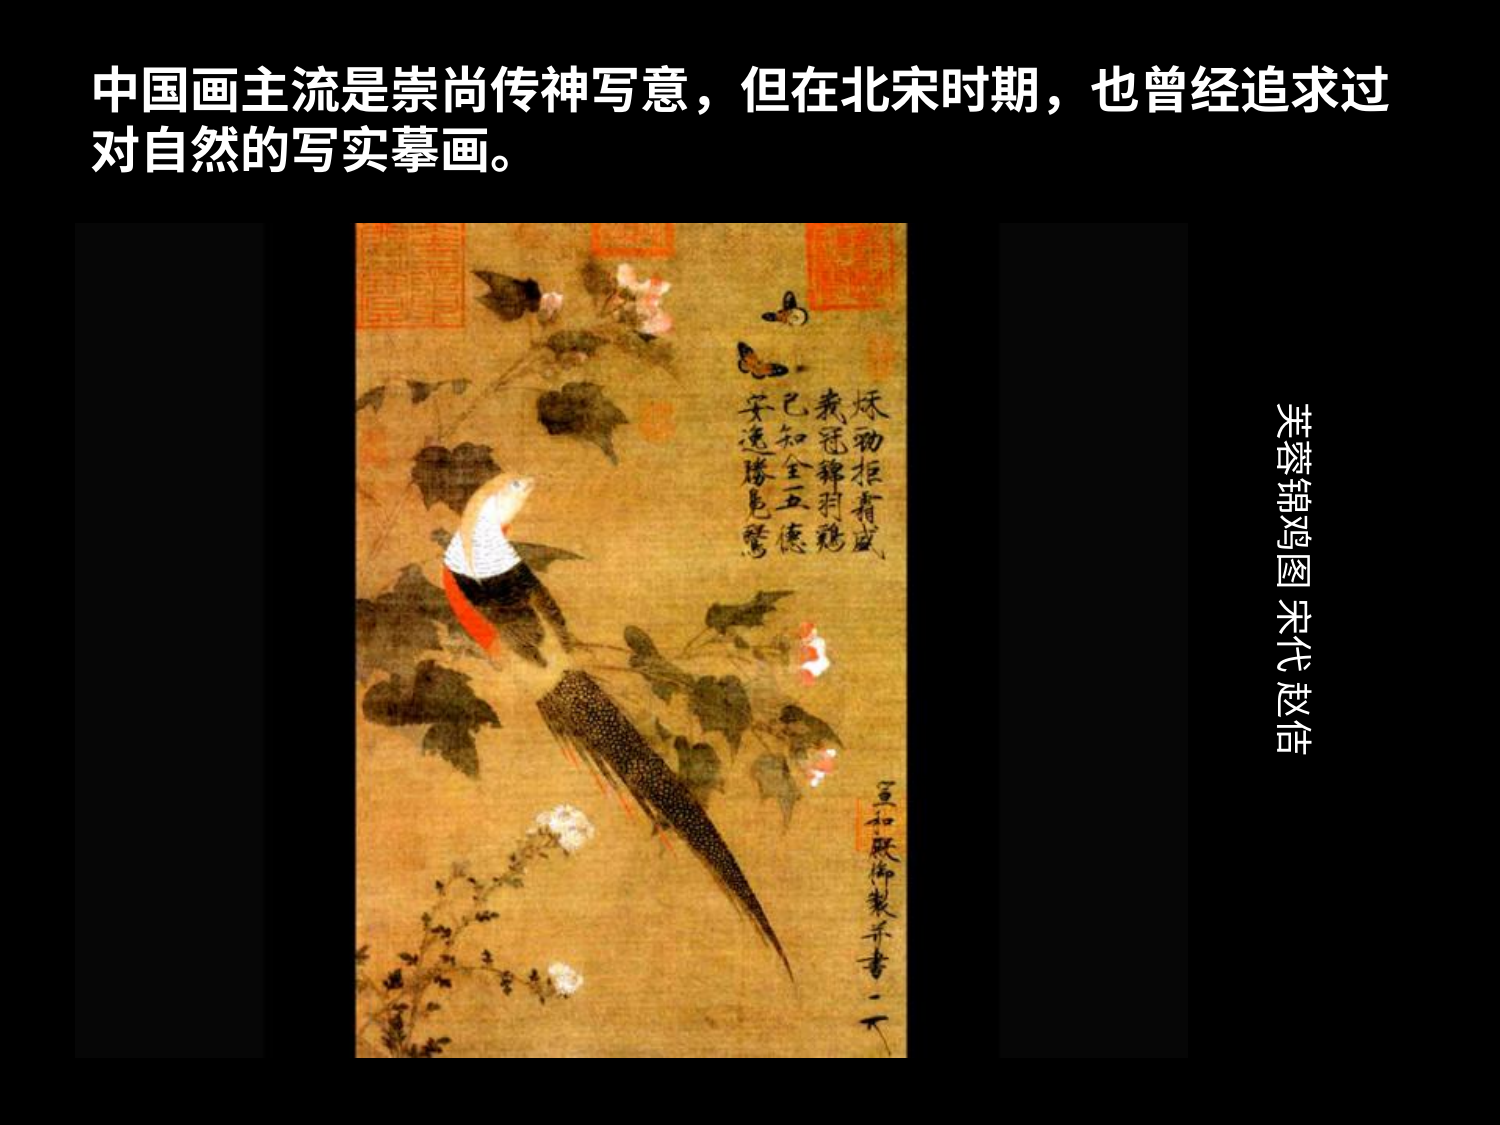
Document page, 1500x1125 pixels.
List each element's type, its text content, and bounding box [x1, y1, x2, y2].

text_box 芙蓉锦鸡图 宋代 赵佶 [1249, 387, 1326, 765]
picture [74, 223, 1188, 1059]
title 中国画主流是崇尚传神写意，但在北宋时期，也曾经追求过对自然的写实摹画。 [75, 24, 1425, 213]
